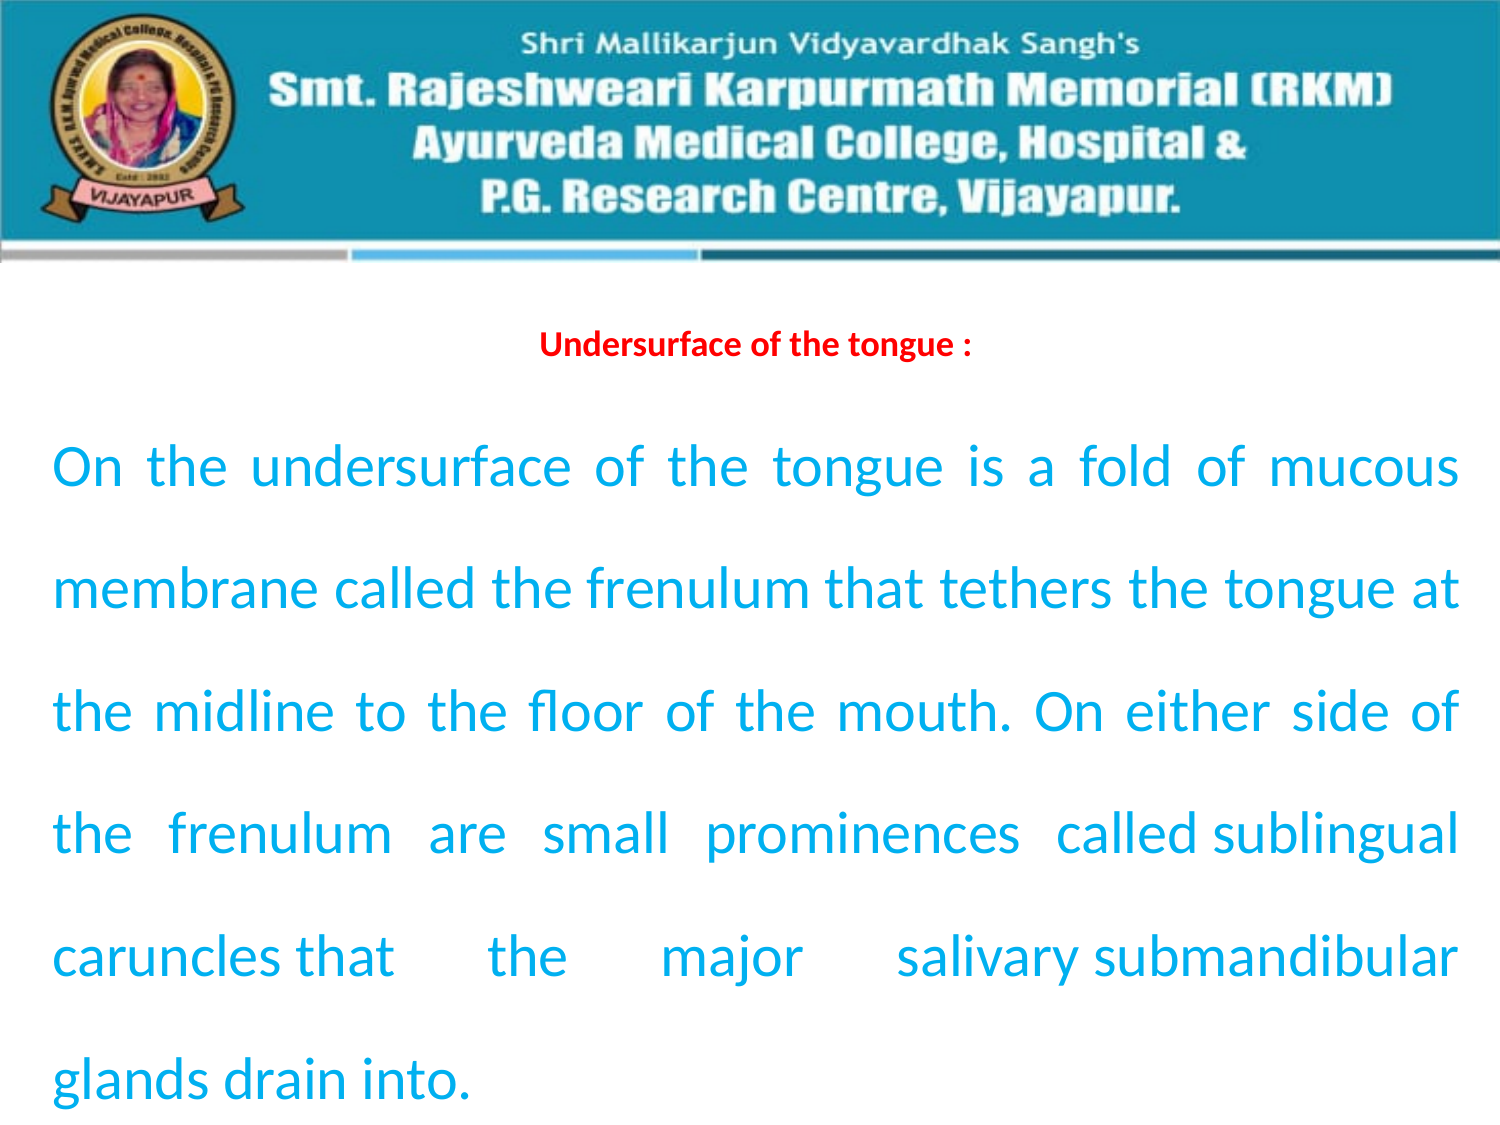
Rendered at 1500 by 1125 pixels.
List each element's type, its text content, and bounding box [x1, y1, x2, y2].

subtitle Undersurface of the tongue : On the undersurface of the tongue is a fold of mucous membrane called the frenulum that tethers the tongue at the midline to the floor of the mouth. On either side of the frenulum are small prominences called sublingual caruncles that the major salivary submandibular glands drain into. [37, 312, 1475, 1125]
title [0, 0, 1500, 263]
